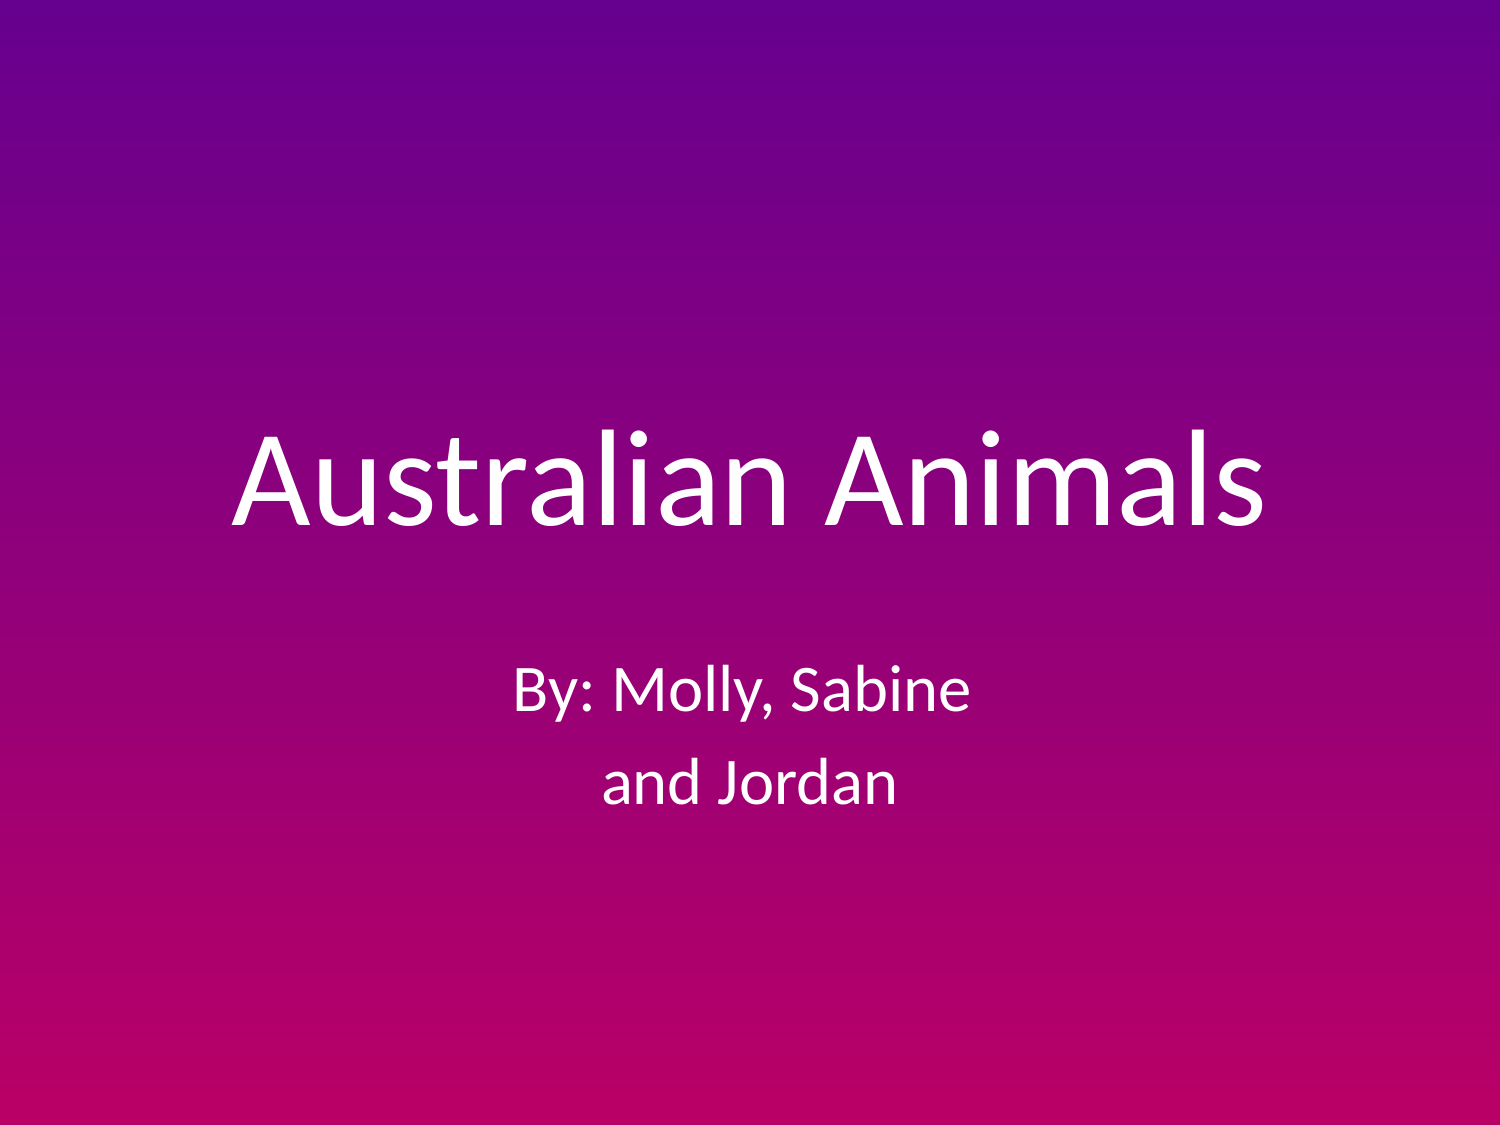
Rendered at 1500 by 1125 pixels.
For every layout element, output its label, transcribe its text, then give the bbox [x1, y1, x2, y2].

subtitle By: Molly, Sabine and Jordan [225, 637, 1275, 925]
title Australian Animals [112, 349, 1388, 591]
